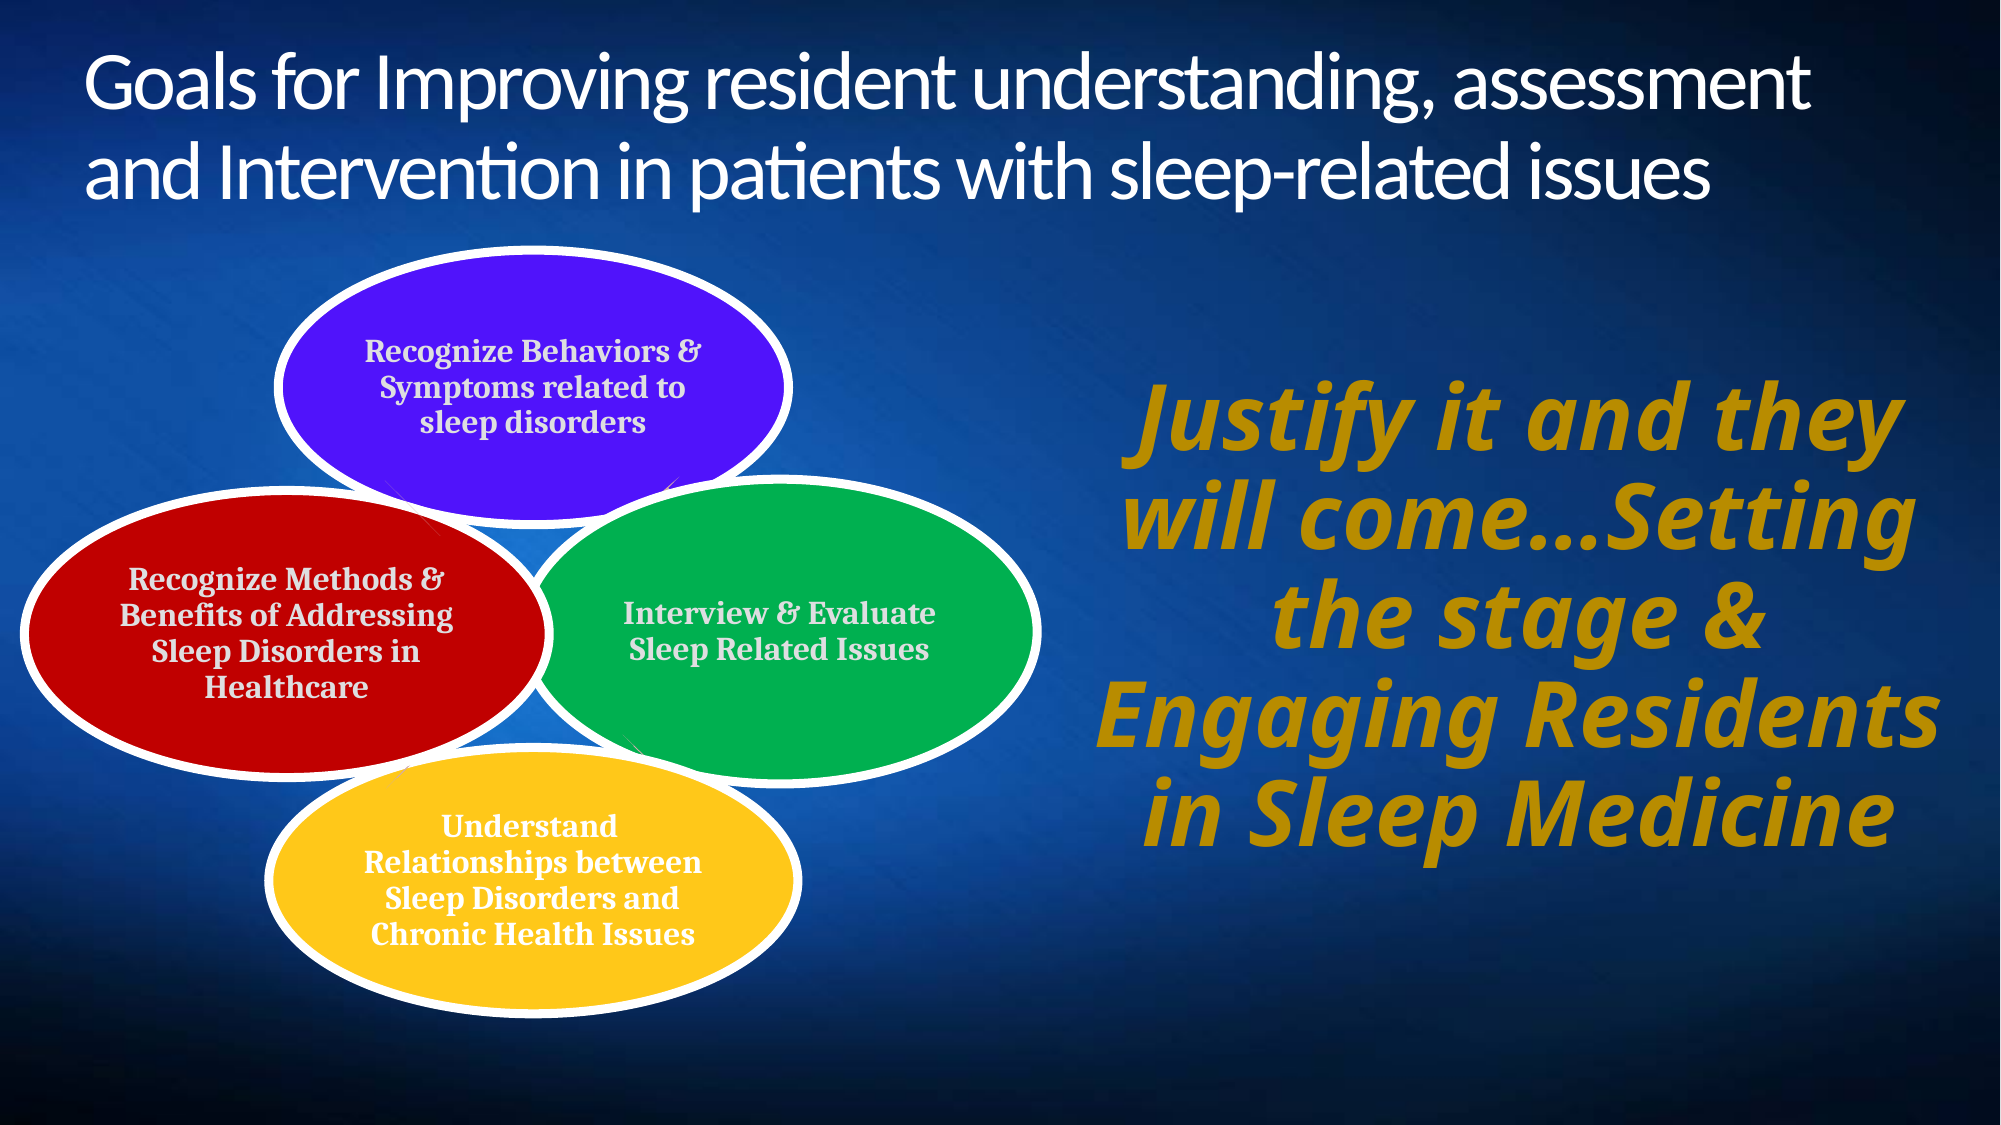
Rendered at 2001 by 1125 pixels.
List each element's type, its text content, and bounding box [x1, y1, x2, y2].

picture [0, 0, 2001, 1125]
list Justify it and they will come…Setting the stage & Engaging Residents in Sleep Medicine [1080, 371, 1960, 950]
title Goals for Improving resident understanding, assessment and Intervention in patients with sleep-related issues [83, 37, 1917, 220]
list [80, 268, 981, 996]
